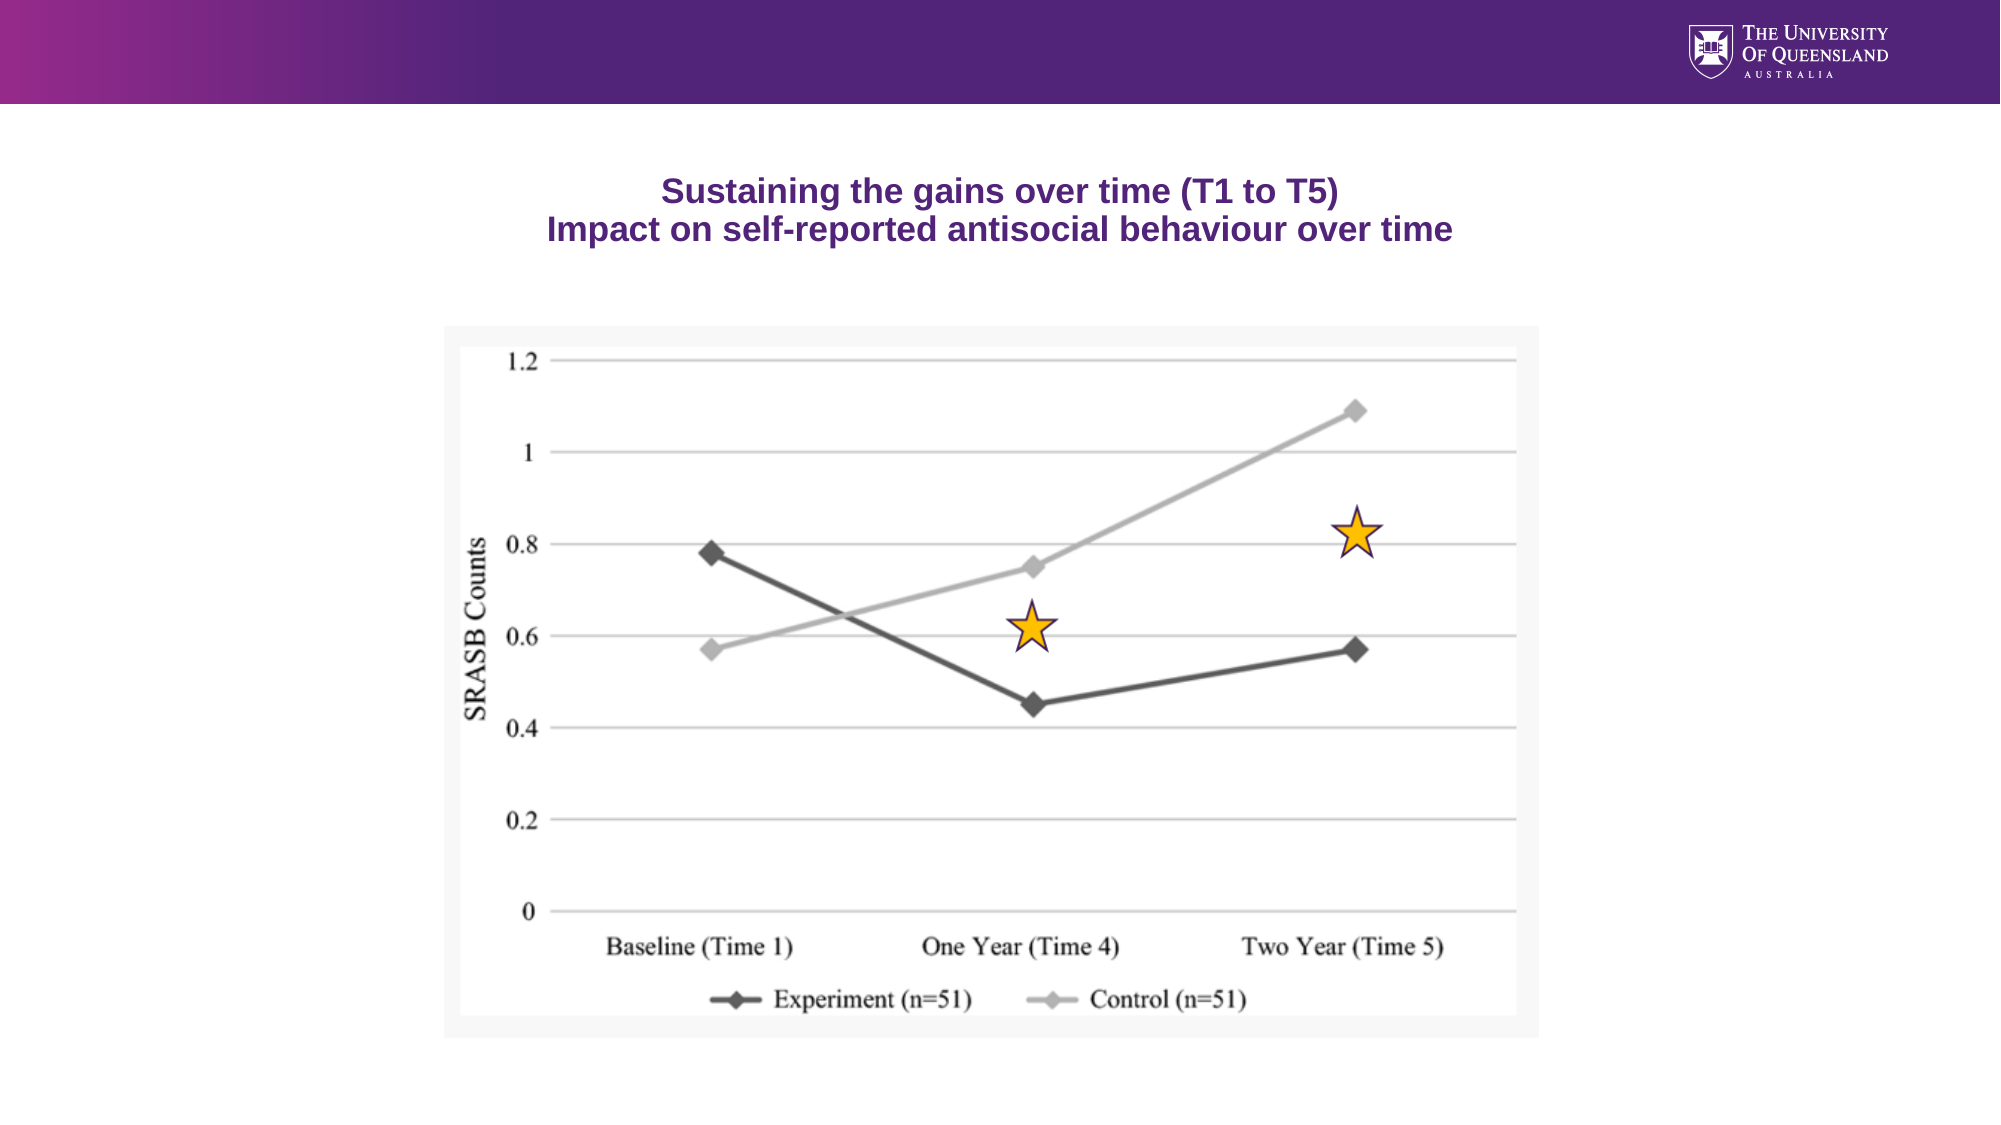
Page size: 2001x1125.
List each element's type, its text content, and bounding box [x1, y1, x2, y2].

picture [1005, 597, 1059, 653]
title Sustaining the gains over time (T1 to T5) Impact on self-reported antisocial behaviour over time [114, 172, 1886, 250]
picture [1330, 503, 1384, 559]
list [444, 326, 1539, 1038]
picture [1689, 25, 1888, 79]
